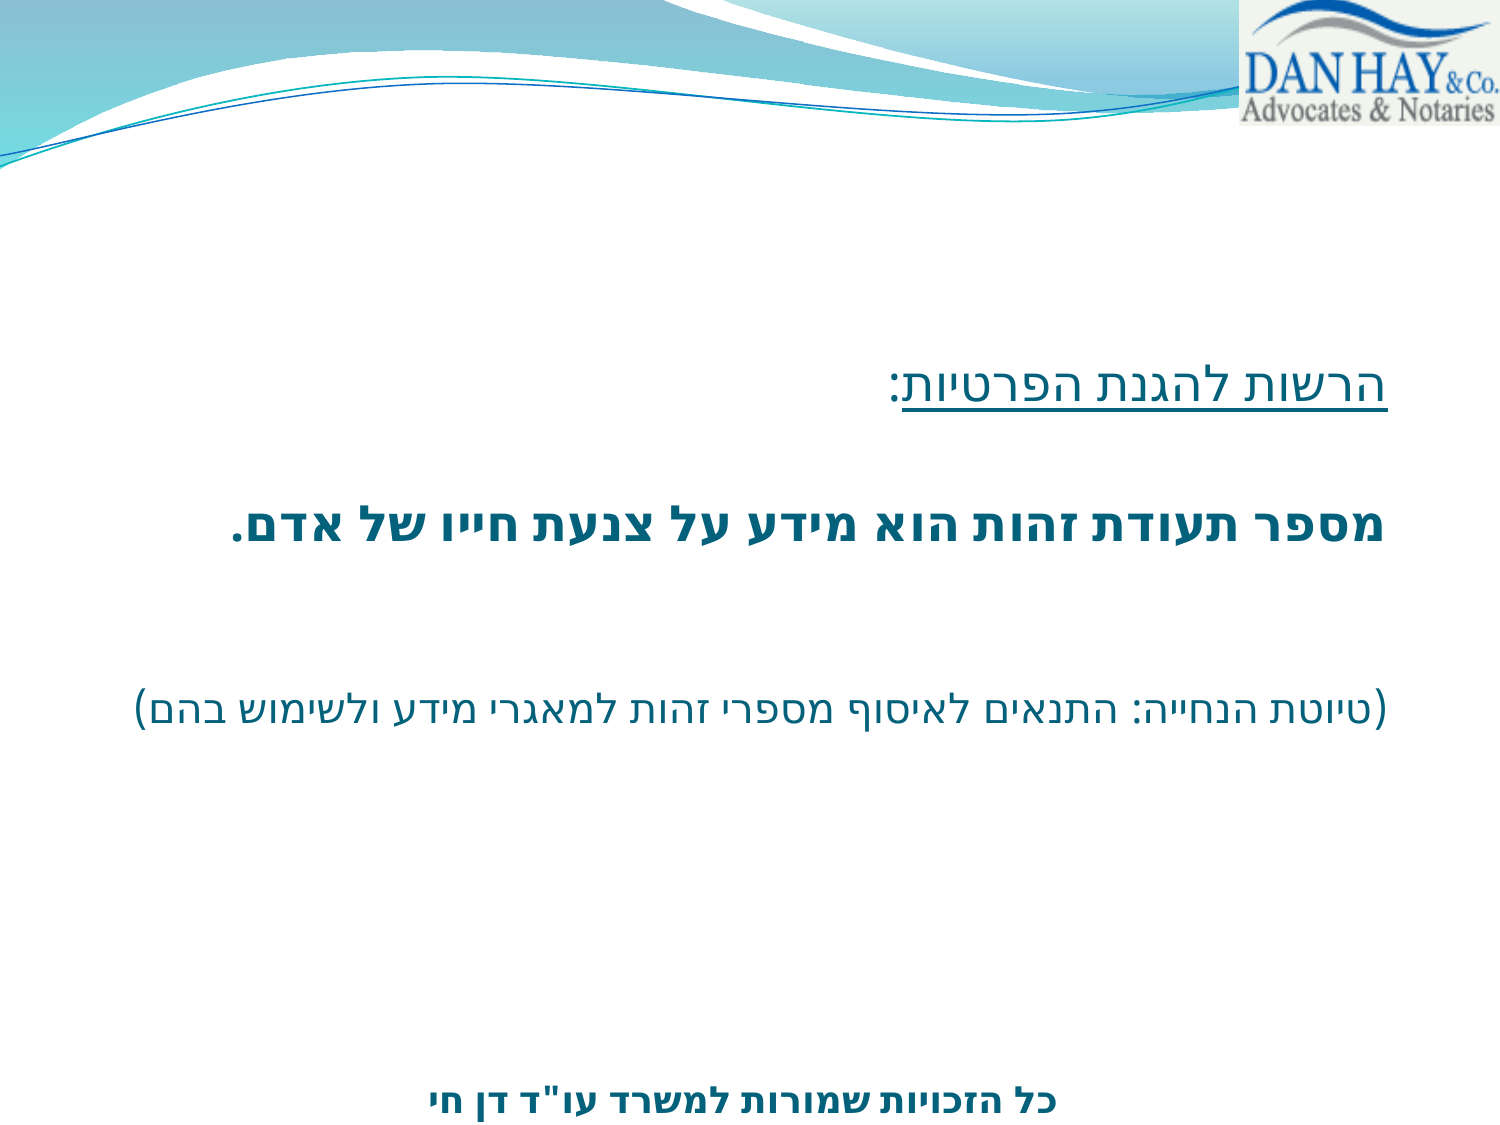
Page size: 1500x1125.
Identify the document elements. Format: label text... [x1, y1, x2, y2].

list הרשות להגנת הפרטיות: מספר תעודת זהות הוא מידע על צנעת חייו של אדם. (טיוטת הנחייה: התנאים לאיסוף מספרי זהות למאגרי מידע ולשימוש בהם) [52, 343, 1403, 1064]
text_box כל הזכויות שמורות למשרד עו"ד דן חי ושות' 2019 © [413, 1068, 1176, 1125]
picture [1239, 0, 1500, 126]
